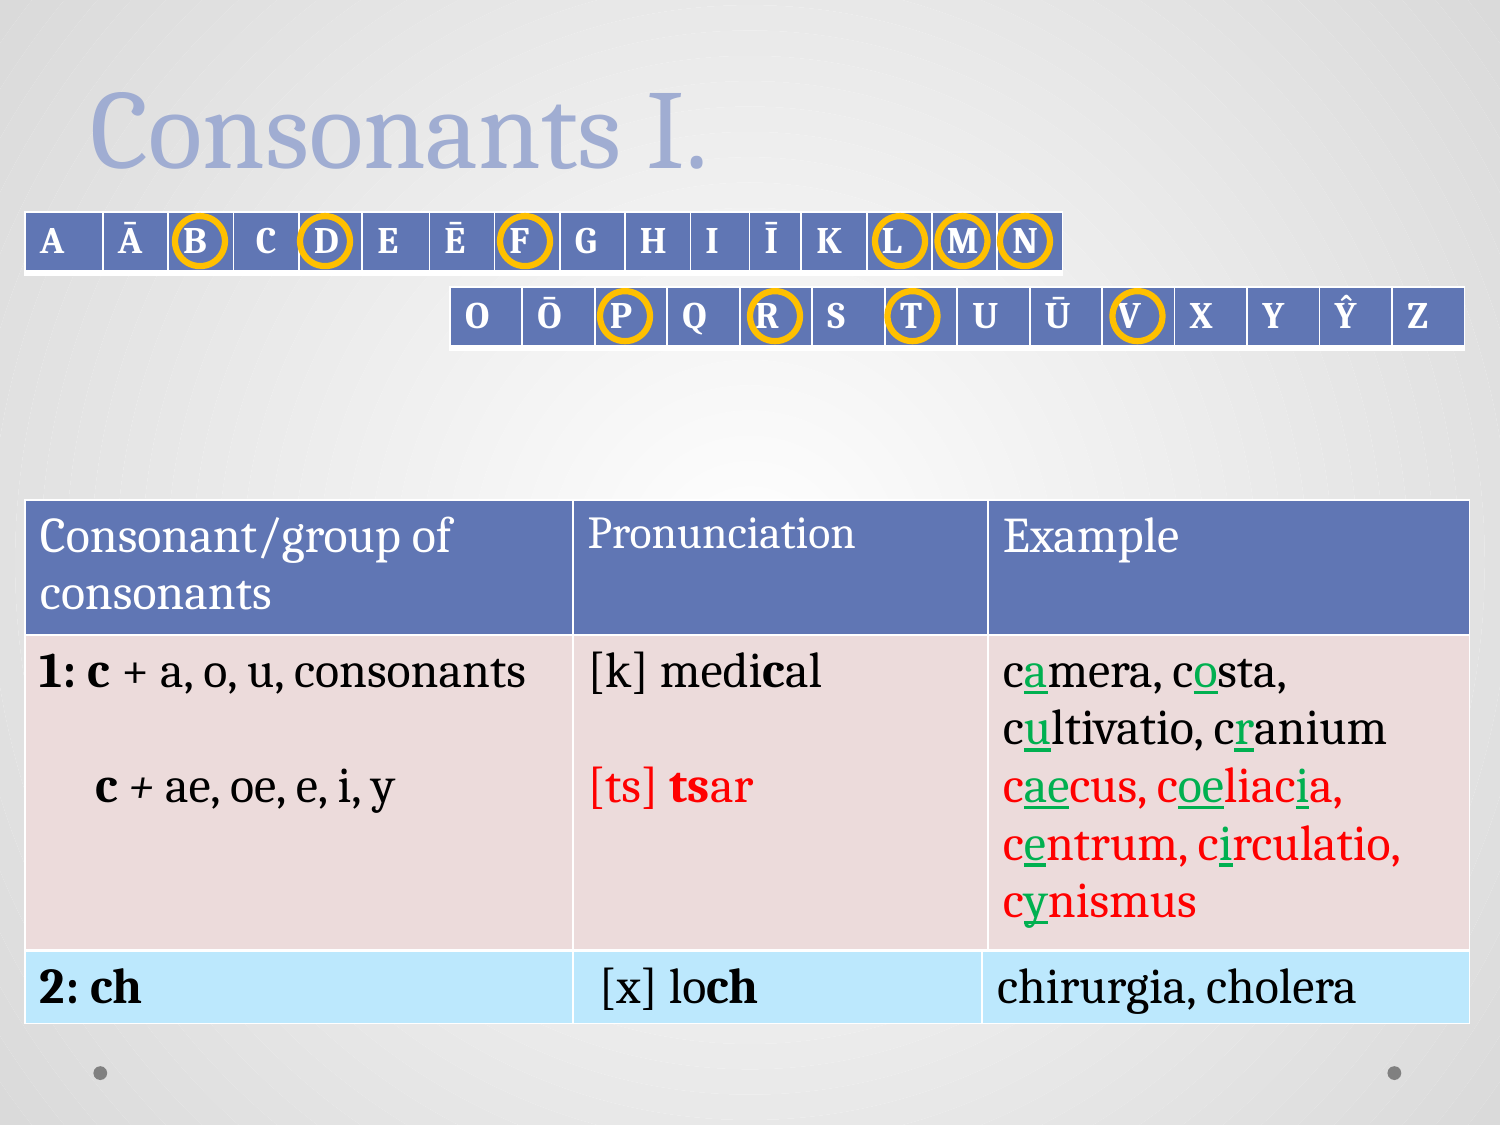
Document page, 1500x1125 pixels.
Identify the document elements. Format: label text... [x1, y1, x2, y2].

table_header Q [668, 288, 739, 345]
table_header E [363, 213, 429, 270]
text_box [1110, 288, 1165, 344]
table_header C [234, 213, 298, 270]
table_header chirurgia, cholera [983, 952, 1469, 1023]
table_header A [26, 213, 102, 270]
table_header Ō [523, 288, 594, 345]
text_box [885, 288, 940, 344]
table_header R [741, 288, 811, 345]
table_header X [1175, 288, 1246, 345]
table_header D [300, 213, 361, 270]
table_header I [691, 213, 749, 270]
table_header Ī [750, 213, 800, 270]
text_box [172, 213, 228, 269]
table_header 2: ch [26, 952, 572, 1023]
table_header Ā [104, 213, 167, 270]
table_header N [998, 213, 1062, 270]
text_box [747, 288, 803, 344]
table_header [x] loch [574, 952, 981, 1023]
table_header Y [1248, 288, 1319, 345]
table_header H [626, 213, 690, 270]
table_header Ŷ [1320, 288, 1391, 345]
text_box [872, 213, 928, 269]
text_box [997, 213, 1053, 269]
table_header L [868, 213, 931, 270]
table_header Consonant/group of consonants [26, 501, 572, 634]
table_header M [933, 213, 996, 270]
table_header V [1103, 288, 1174, 345]
table_header U [958, 288, 1029, 345]
table_cell camera, costa, cultivatio, cranium caecus, coeliacia, centrum, circulatio, cynismus [989, 636, 1469, 949]
table_header Pronunciation [574, 501, 987, 634]
title Consonants I. [75, 0, 1425, 199]
text_box [935, 213, 990, 269]
table_header K [802, 213, 866, 270]
table_header Ū [1031, 288, 1101, 345]
table_header S [813, 288, 884, 345]
table_header B [169, 213, 233, 270]
table_header Z [1393, 288, 1464, 345]
table_header F [495, 213, 559, 270]
table_cell 1: c + a, o, u, consonants c + ae, oe, e, i, y [26, 636, 572, 949]
table_header O [451, 288, 521, 345]
table_header T [886, 288, 956, 345]
text_box [597, 288, 653, 344]
table_cell [k] medical [ts] tsar [574, 636, 987, 949]
text_box [297, 213, 353, 269]
table_header G [561, 213, 624, 270]
table_header Ē [430, 213, 494, 270]
text_box [497, 213, 553, 269]
table_header P [596, 288, 666, 345]
table_header Example [989, 501, 1469, 634]
